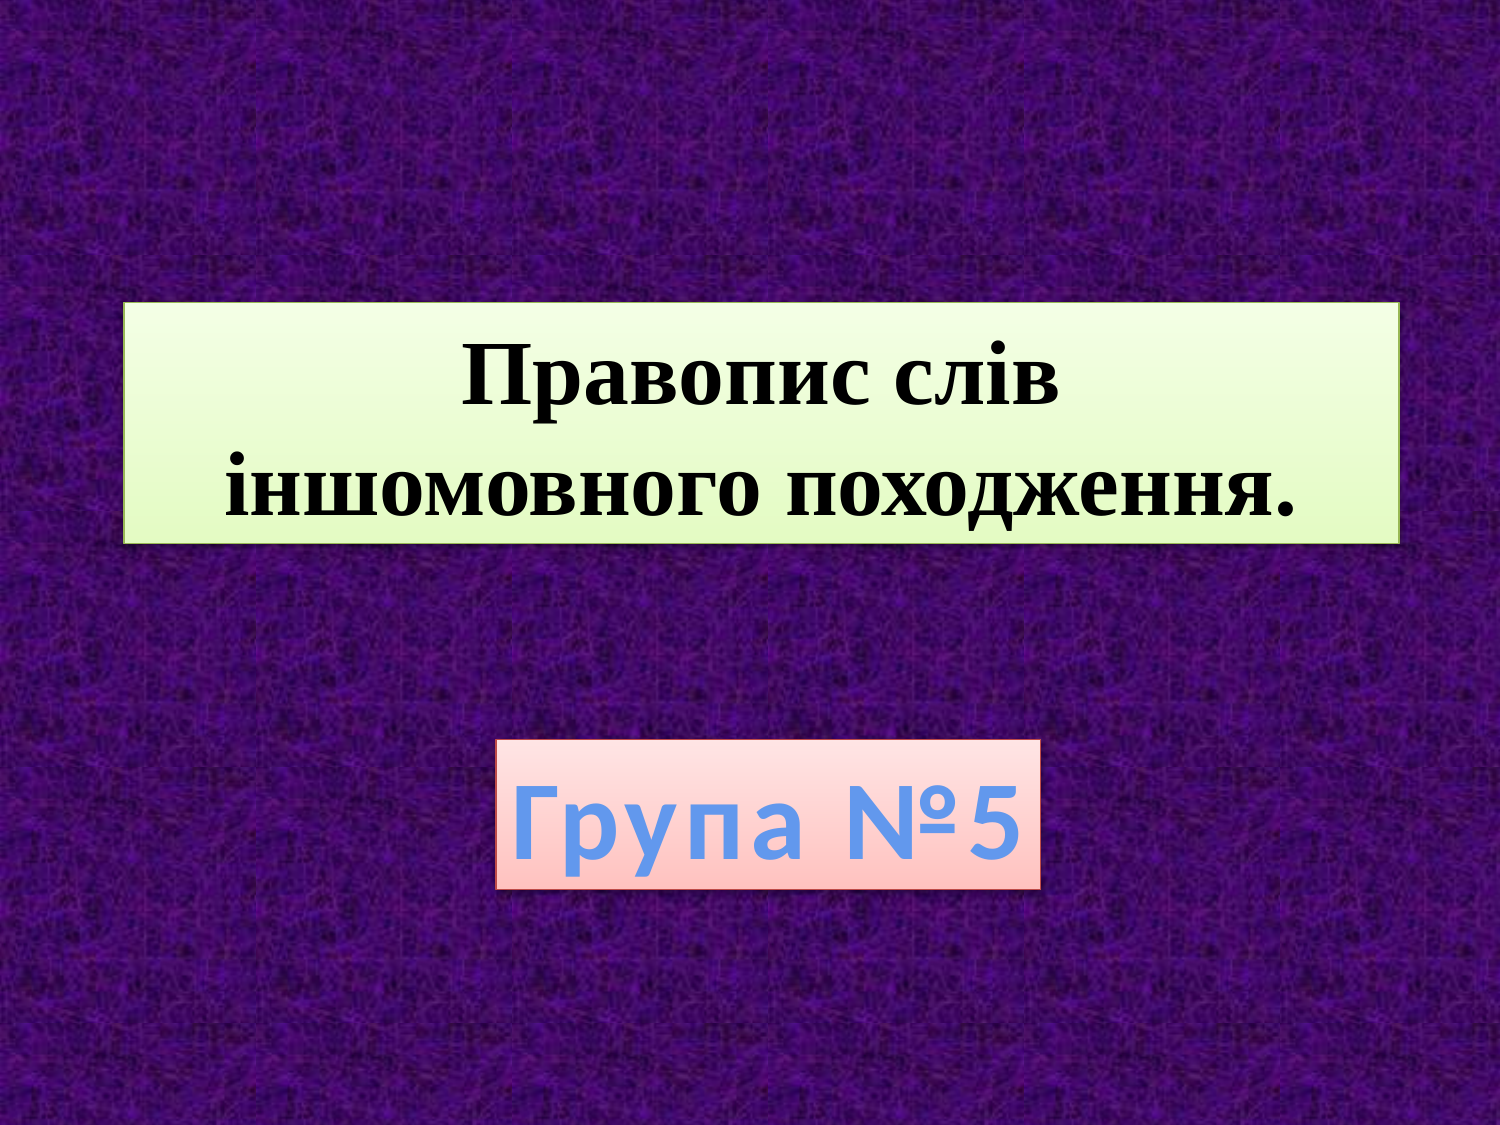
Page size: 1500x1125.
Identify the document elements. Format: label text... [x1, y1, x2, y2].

picture [0, 0, 1500, 1125]
title Правопис слів іншомовного походження. [123, 302, 1400, 544]
text_box Група №5 [495, 739, 1041, 890]
